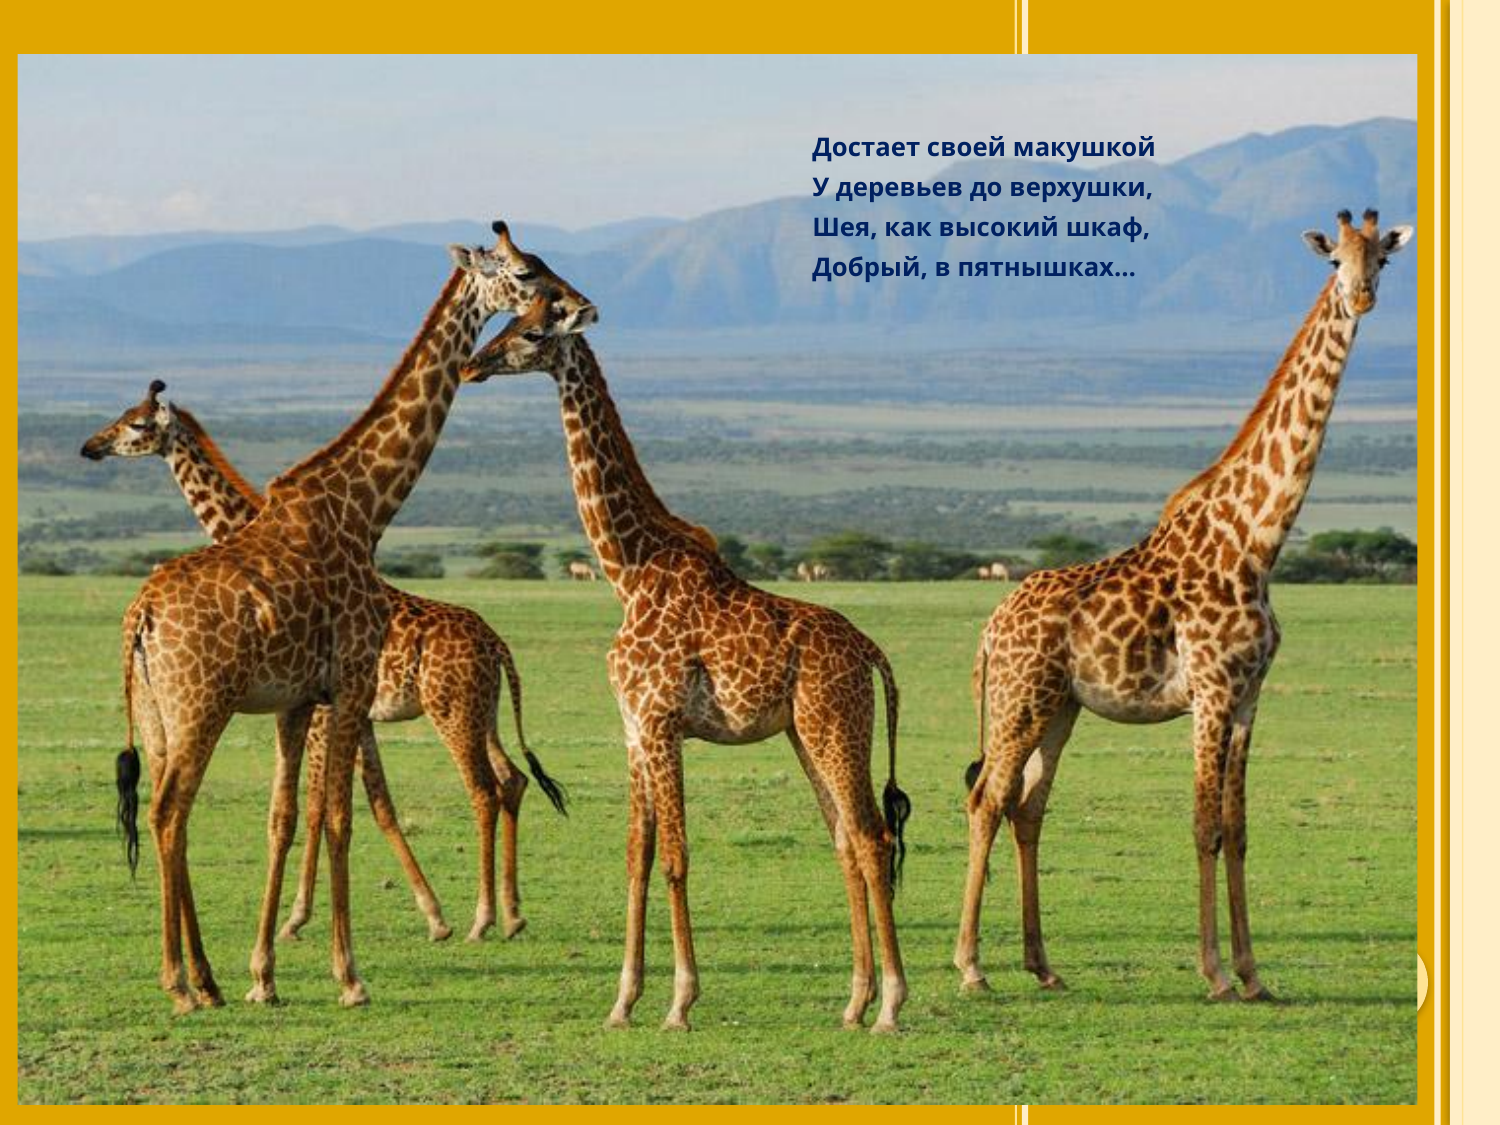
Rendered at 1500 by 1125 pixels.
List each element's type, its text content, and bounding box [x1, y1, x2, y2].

list Достает своей макушкой У деревьев до верхушки, Шея, как высокий шкаф, Добрый, в пятнышках… [797, 43, 1294, 51]
picture [17, 53, 1418, 1105]
